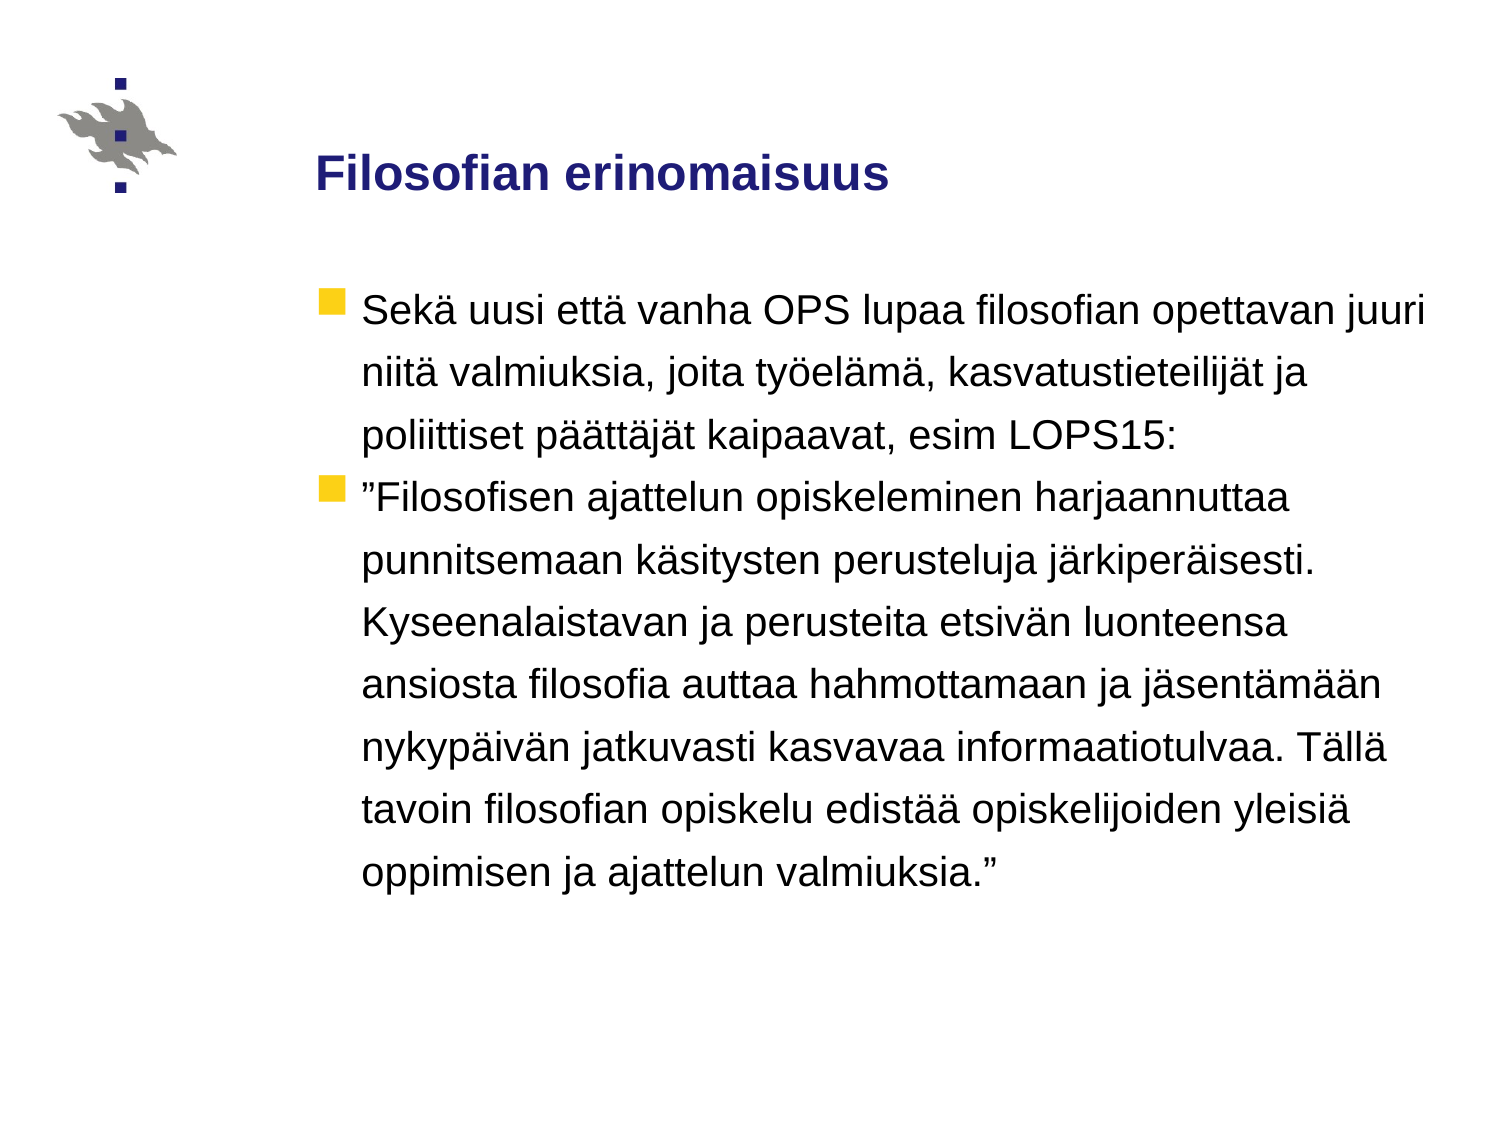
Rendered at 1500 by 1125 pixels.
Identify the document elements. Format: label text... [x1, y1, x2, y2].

list Sekä uusi että vanha OPS lupaa filosofian opettavan juuri niitä valmiuksia, joita työelämä, kasvatustieteilijät ja poliittiset päättäjät kaipaavat, esim LOPS15: ”Filosofisen ajattelun opiskeleminen harjaannuttaa punnitsemaan käsitysten perusteluja järkiperäisesti. Kyseenalaistavan ja perusteita etsivän luonteensa ansiosta filosofia auttaa hahmottamaan ja jäsentämään nykypäivän jatkuvasti kasvavaa informaatiotulvaa. Tällä tavoin filosofian opiskelu edistää opiskelijoiden yleisiä oppimisen ja ajattelun valmiuksia.” [300, 262, 1450, 1075]
title Filosofian erinomaisuus [300, 24, 1450, 208]
picture [57, 78, 177, 193]
